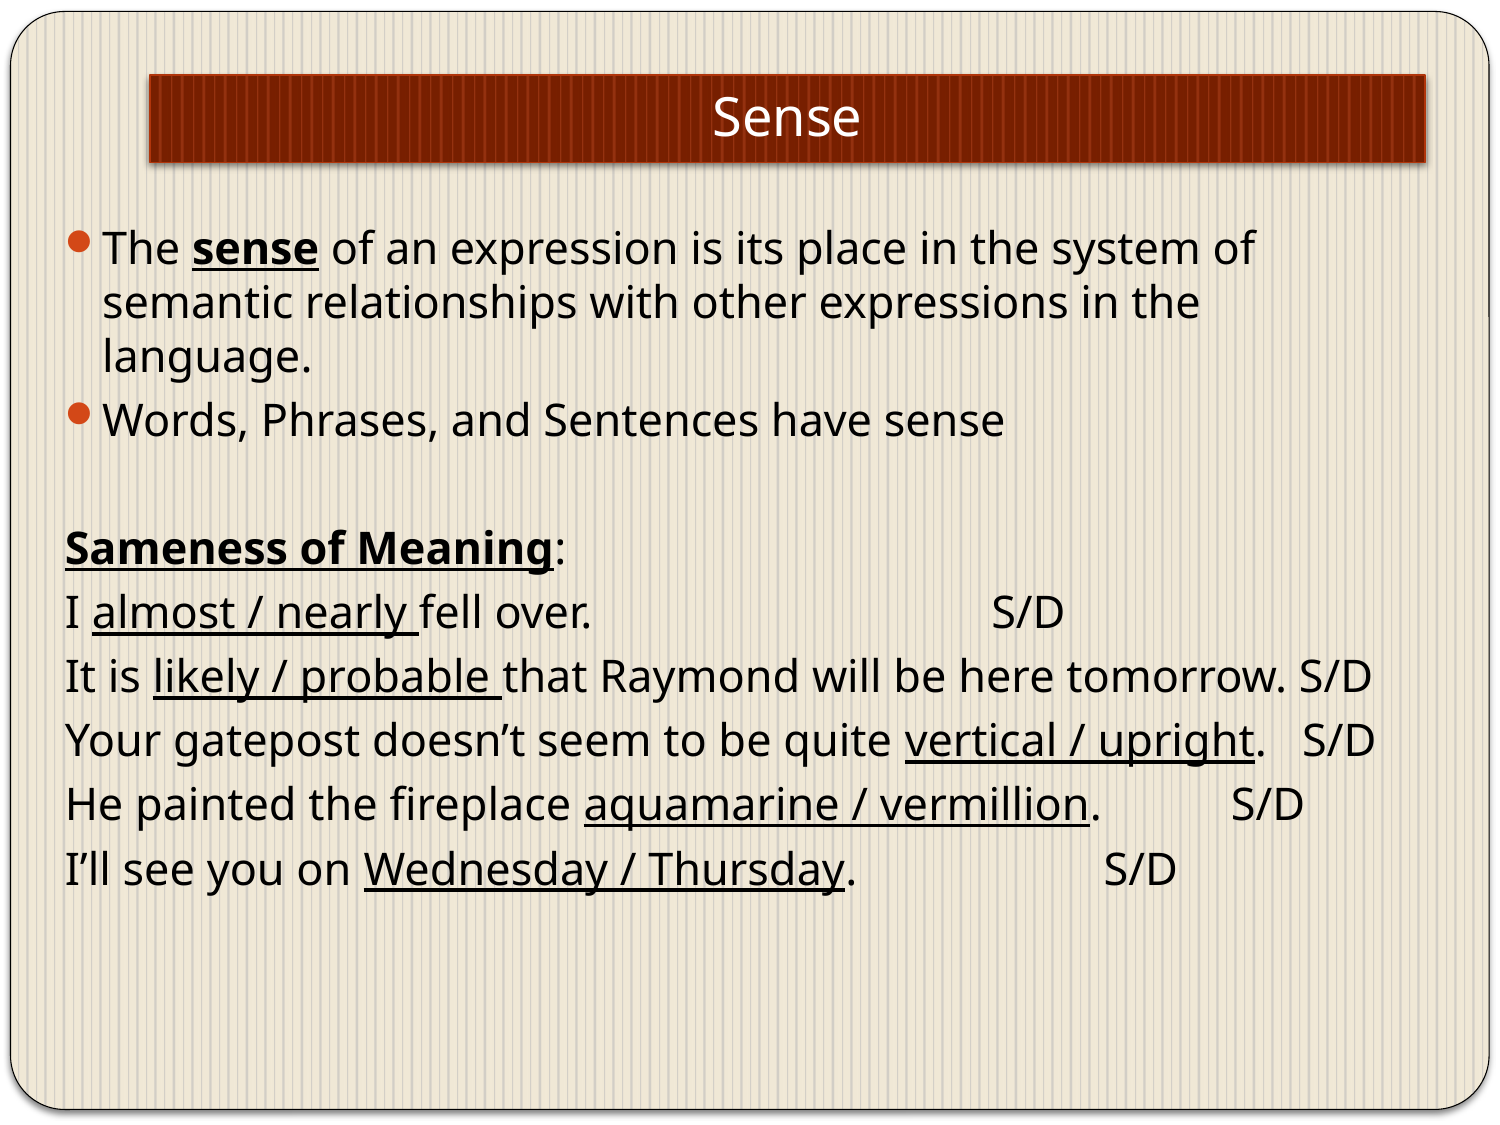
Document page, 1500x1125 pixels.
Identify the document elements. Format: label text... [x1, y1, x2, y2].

title Sense [149, 74, 1426, 163]
list The sense of an expression is its place in the system of semantic relationships with other expressions in the language. Words, Phrases, and Sentences have sense Sameness of Meaning: I almost / nearly fell over. S/D It is likely / probable that Raymond will be here tomorrow. S/D Your gatepost doesn’t seem to be quite vertical / upright. S/D He painted the fireplace aquamarine / vermillion. S/D I’ll see you on Wednesday / Thursday. S/D [50, 212, 1425, 1100]
